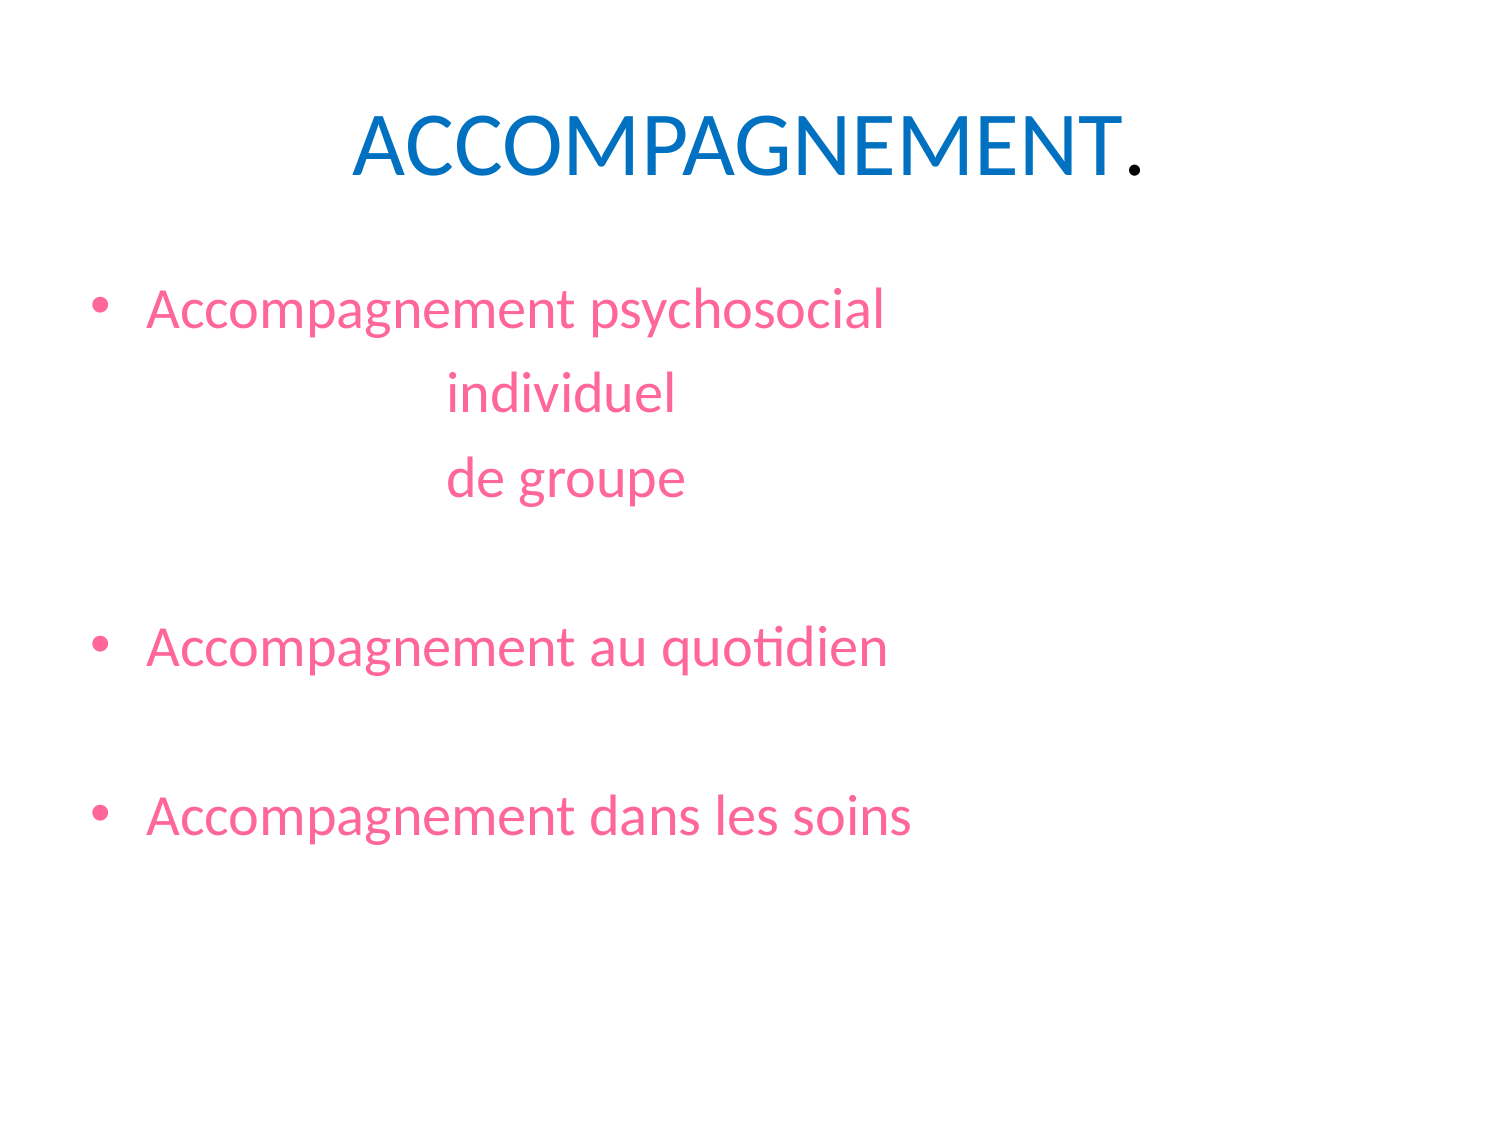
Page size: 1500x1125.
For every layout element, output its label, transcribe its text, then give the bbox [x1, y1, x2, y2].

list Accompagnement psychosocial individuel de groupe Accompagnement au quotidien Accompagnement dans les soins [75, 262, 1425, 1005]
title ACCOMPAGNEMENT. [75, 45, 1425, 233]
